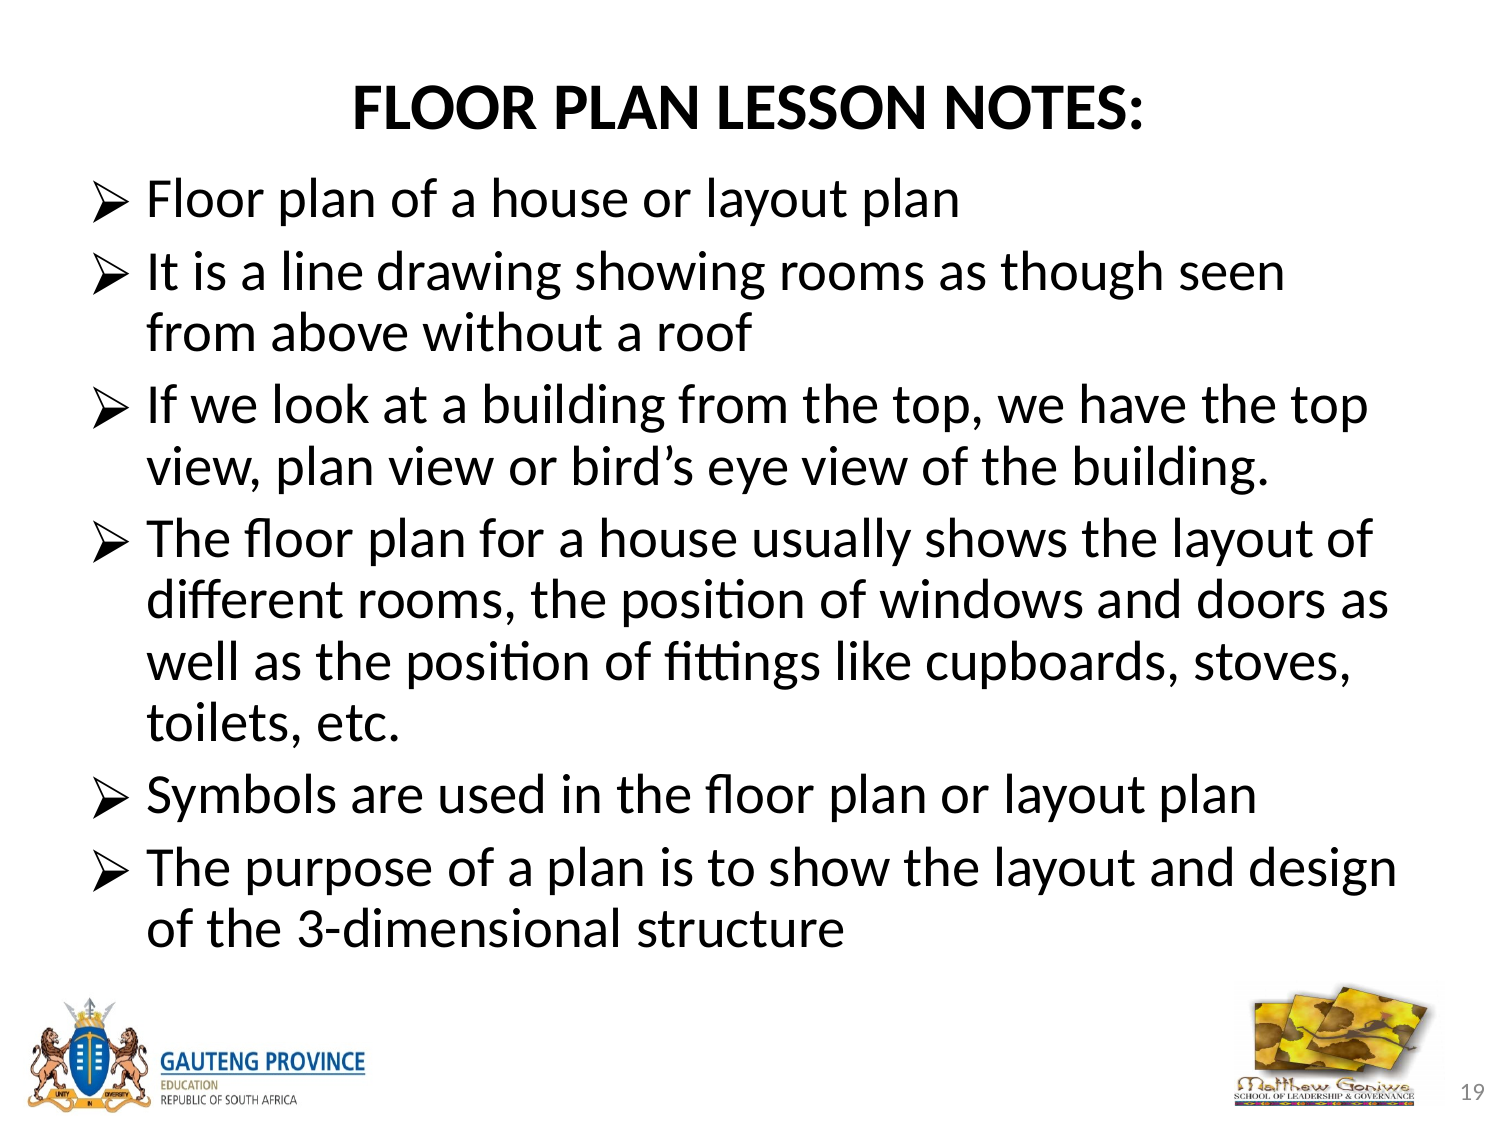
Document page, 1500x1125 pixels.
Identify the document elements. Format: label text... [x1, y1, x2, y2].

list Floor plan of a house or layout plan It is a line drawing showing rooms as though seen from above without a roof If we look at a building from the top, we have the top view, plan view or bird’s eye view of the building. The floor plan for a house usually shows the layout of different rooms, the position of windows and doors as well as the position of fittings like cupboards, stoves, toilets, etc. Symbols are used in the floor plan or layout plan The purpose of a plan is to show the layout and design of the 3-dimensional structure [75, 160, 1425, 1005]
title FLOOR PLAN LESSON NOTES: [75, 45, 1425, 160]
slide_number ‹#› [1149, 1060, 1500, 1121]
picture [1234, 980, 1445, 1060]
picture [17, 987, 373, 1116]
